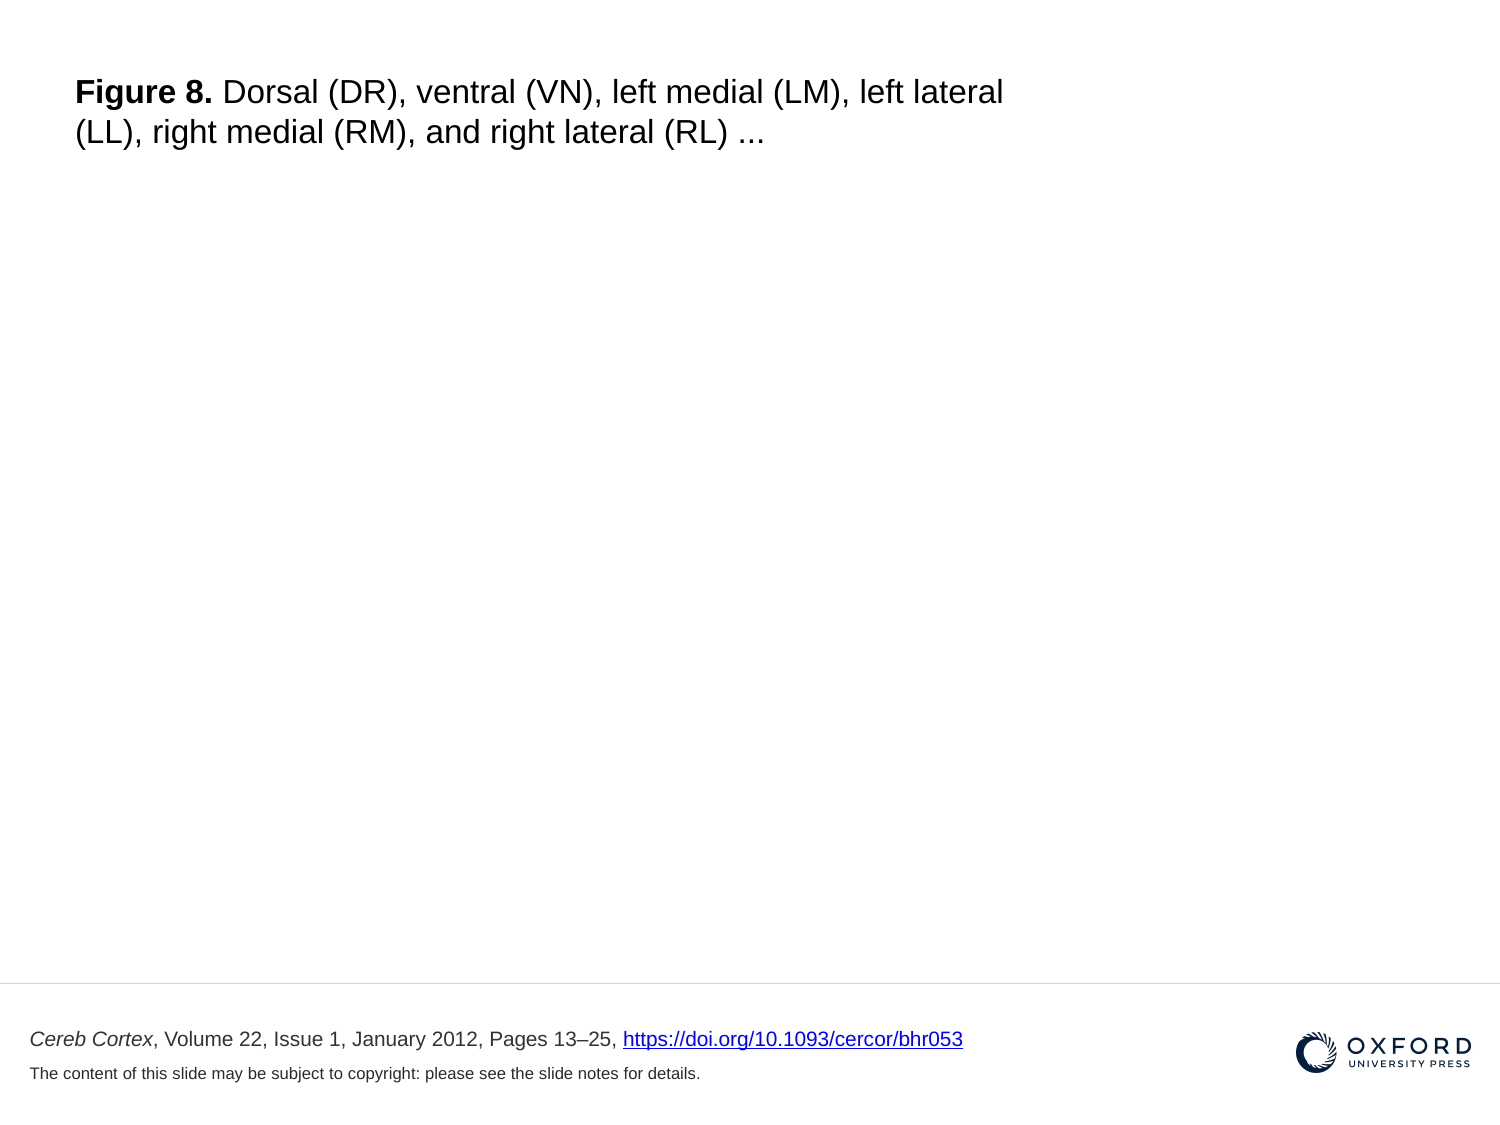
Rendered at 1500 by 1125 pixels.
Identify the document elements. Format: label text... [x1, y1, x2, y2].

picture [1296, 1032, 1471, 1073]
title Figure 8. Dorsal (DR), ventral (VN), left medial (LM), left lateral (LL), right medial (RM), and right lateral (RL) ... [75, 69, 1078, 171]
footer Cereb Cortex, Volume 22, Issue 1, January 2012, Pages 13–25, https://doi.org/10.1093/cercor/bhr053 The content of this slide may be subject to copyright: please see the slide notes for details. [0, 983, 1260, 1125]
